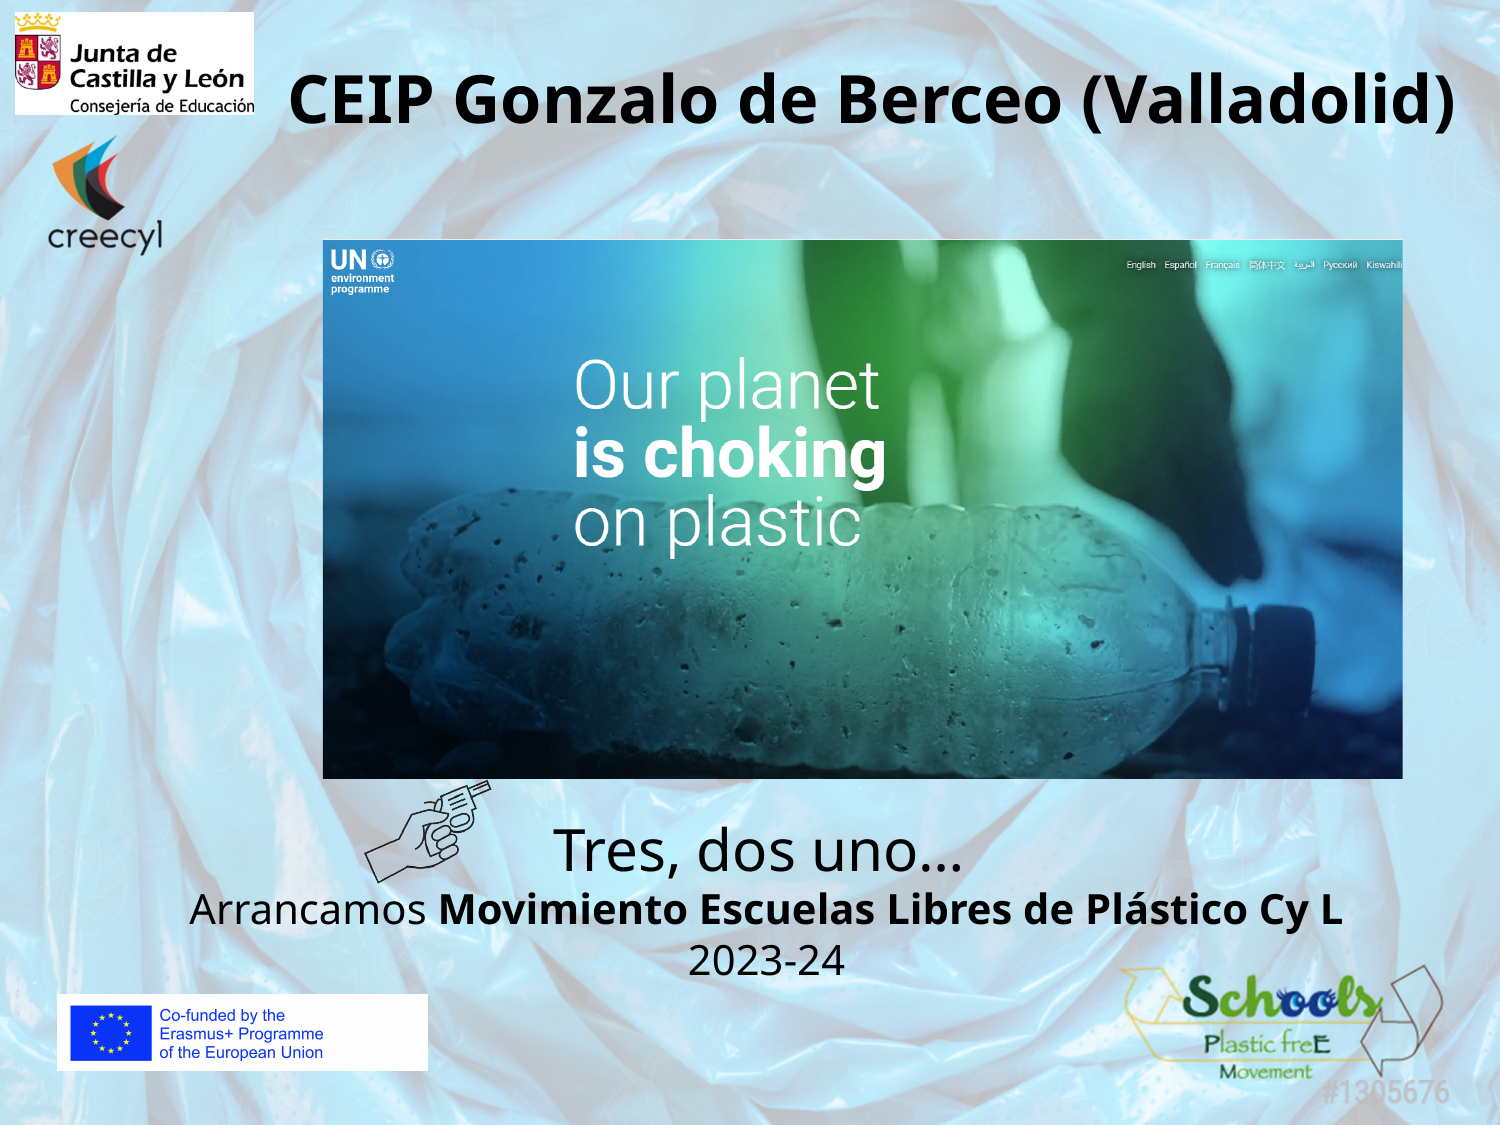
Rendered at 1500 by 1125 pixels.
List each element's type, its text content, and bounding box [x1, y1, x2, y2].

text_box CEIP Gonzalo de Berceo (Valladolid) [249, 49, 1496, 145]
picture [57, 994, 429, 1071]
picture [322, 239, 1403, 937]
picture [15, 11, 255, 115]
picture [1104, 943, 1457, 1092]
picture [35, 129, 174, 261]
title Tres, dos uno… Arrancamos Movimiento Escuelas Libres de Plástico Cy L 2023-24 [104, 734, 1429, 1063]
